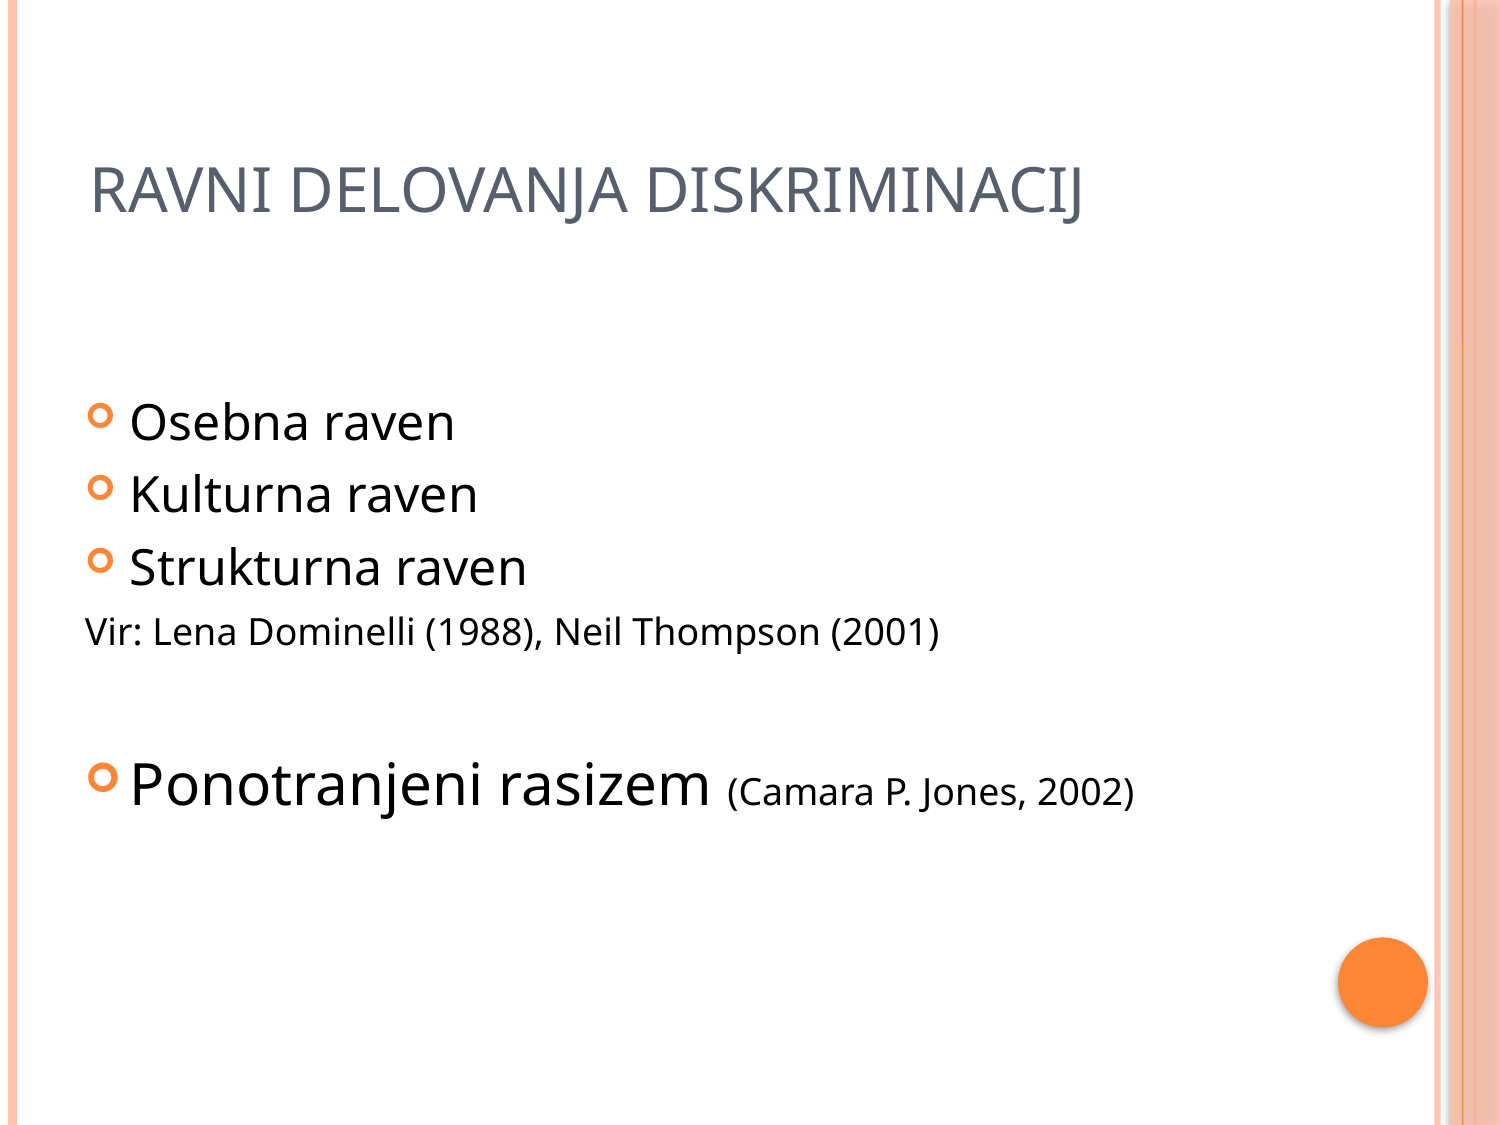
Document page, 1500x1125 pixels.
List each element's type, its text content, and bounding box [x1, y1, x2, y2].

title Ravni delovanja diskriminacij [75, 45, 1300, 233]
list Osebna raven Kulturna raven Strukturna raven Vir: Lena Dominelli (1988), Neil Thompson (2001) Ponotranjeni rasizem (Camara P. Jones, 2002) [70, 382, 1421, 1125]
